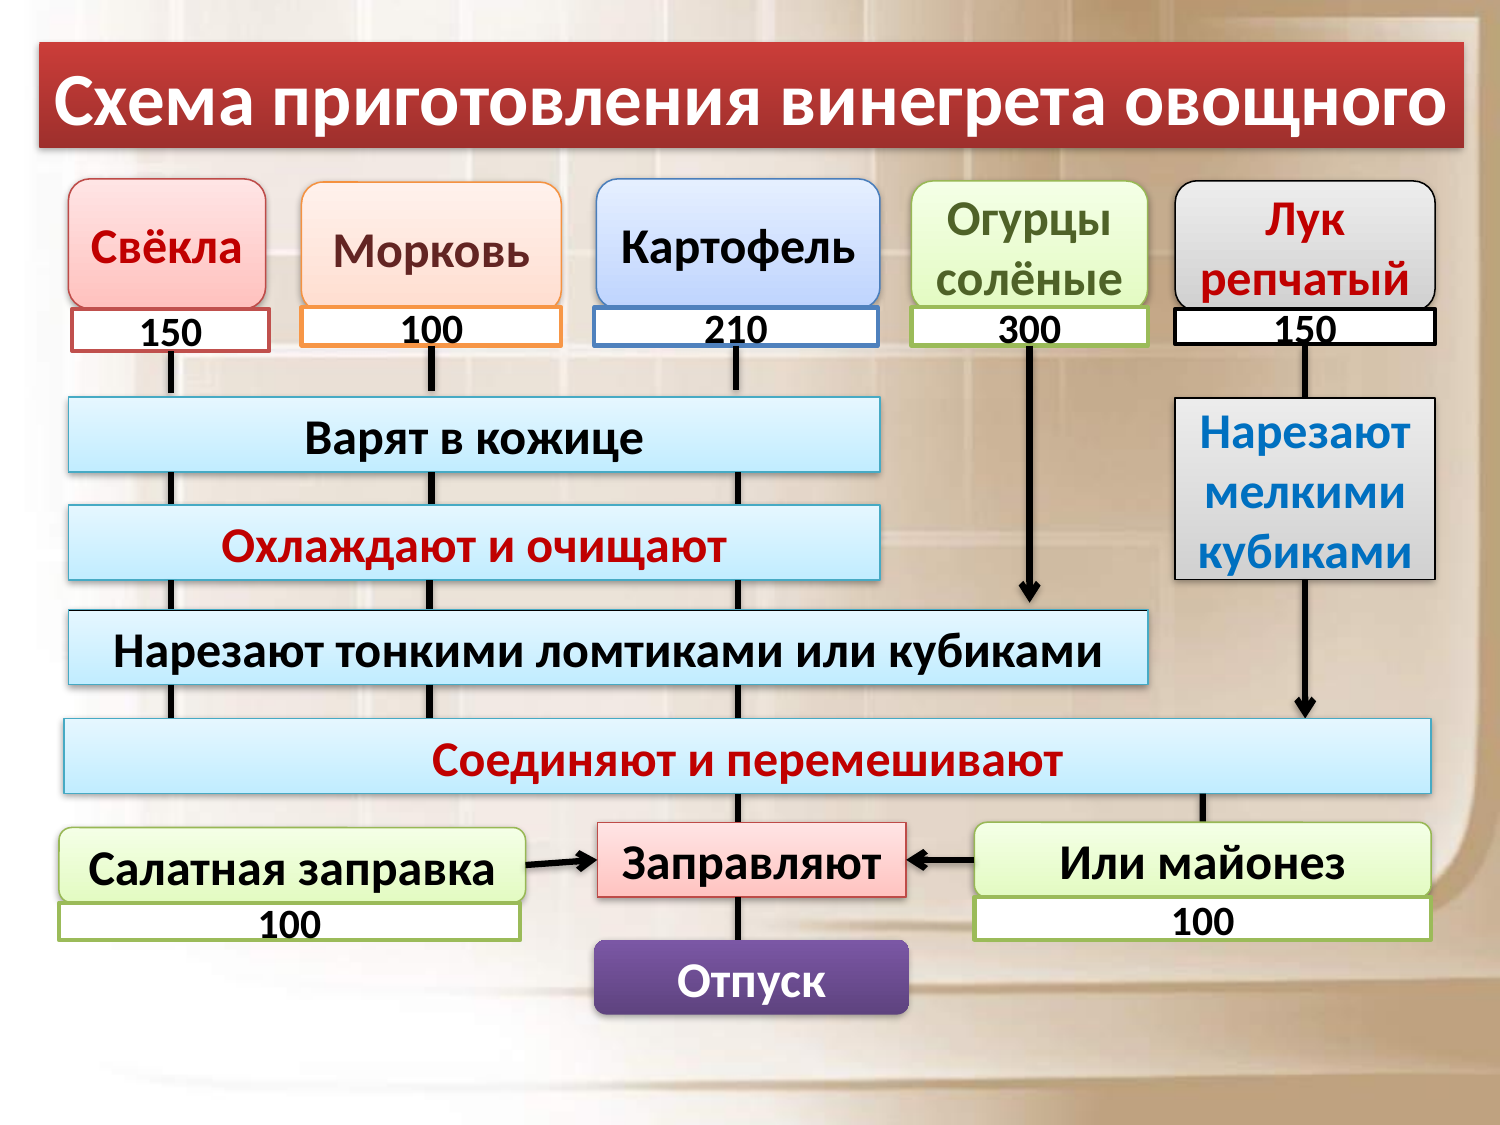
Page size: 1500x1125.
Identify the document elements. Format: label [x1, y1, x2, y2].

text_box [525, 859, 598, 866]
picture [0, 0, 1500, 1125]
